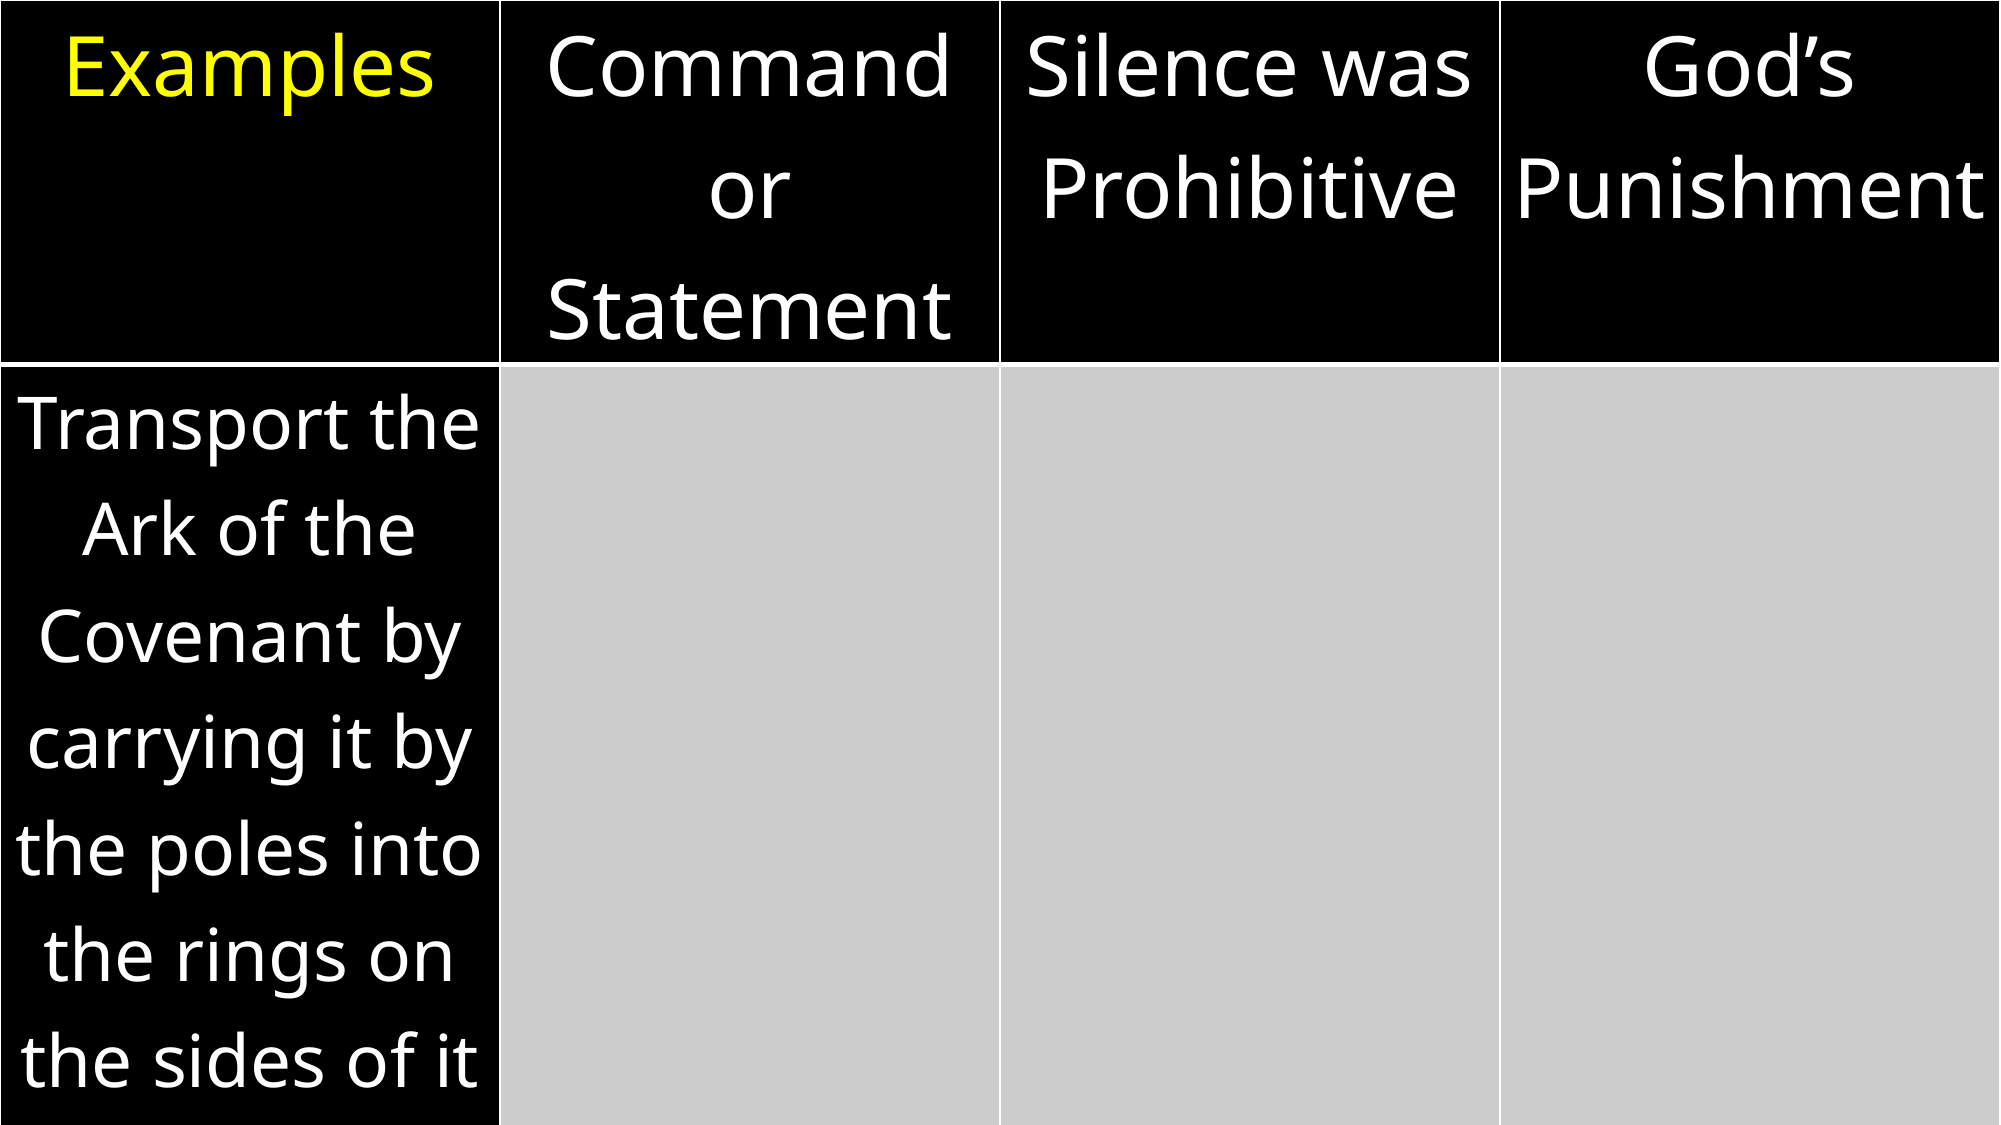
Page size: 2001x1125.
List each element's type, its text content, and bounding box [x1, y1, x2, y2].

table_cell [1001, 367, 1499, 1125]
table_cell Transport the Ark of the Covenant by carrying it by the poles into the rings on the sides of it (Ex. 25:9-14) [1, 367, 499, 1125]
table_header God’s Punishment [1501, 1, 1999, 362]
table_header Silence was Prohibitive [1001, 1, 1499, 362]
table_cell [501, 367, 999, 1125]
table_header Command or Statement [501, 1, 999, 362]
table_header Examples [1, 1, 499, 362]
table_cell [1501, 367, 1999, 1125]
